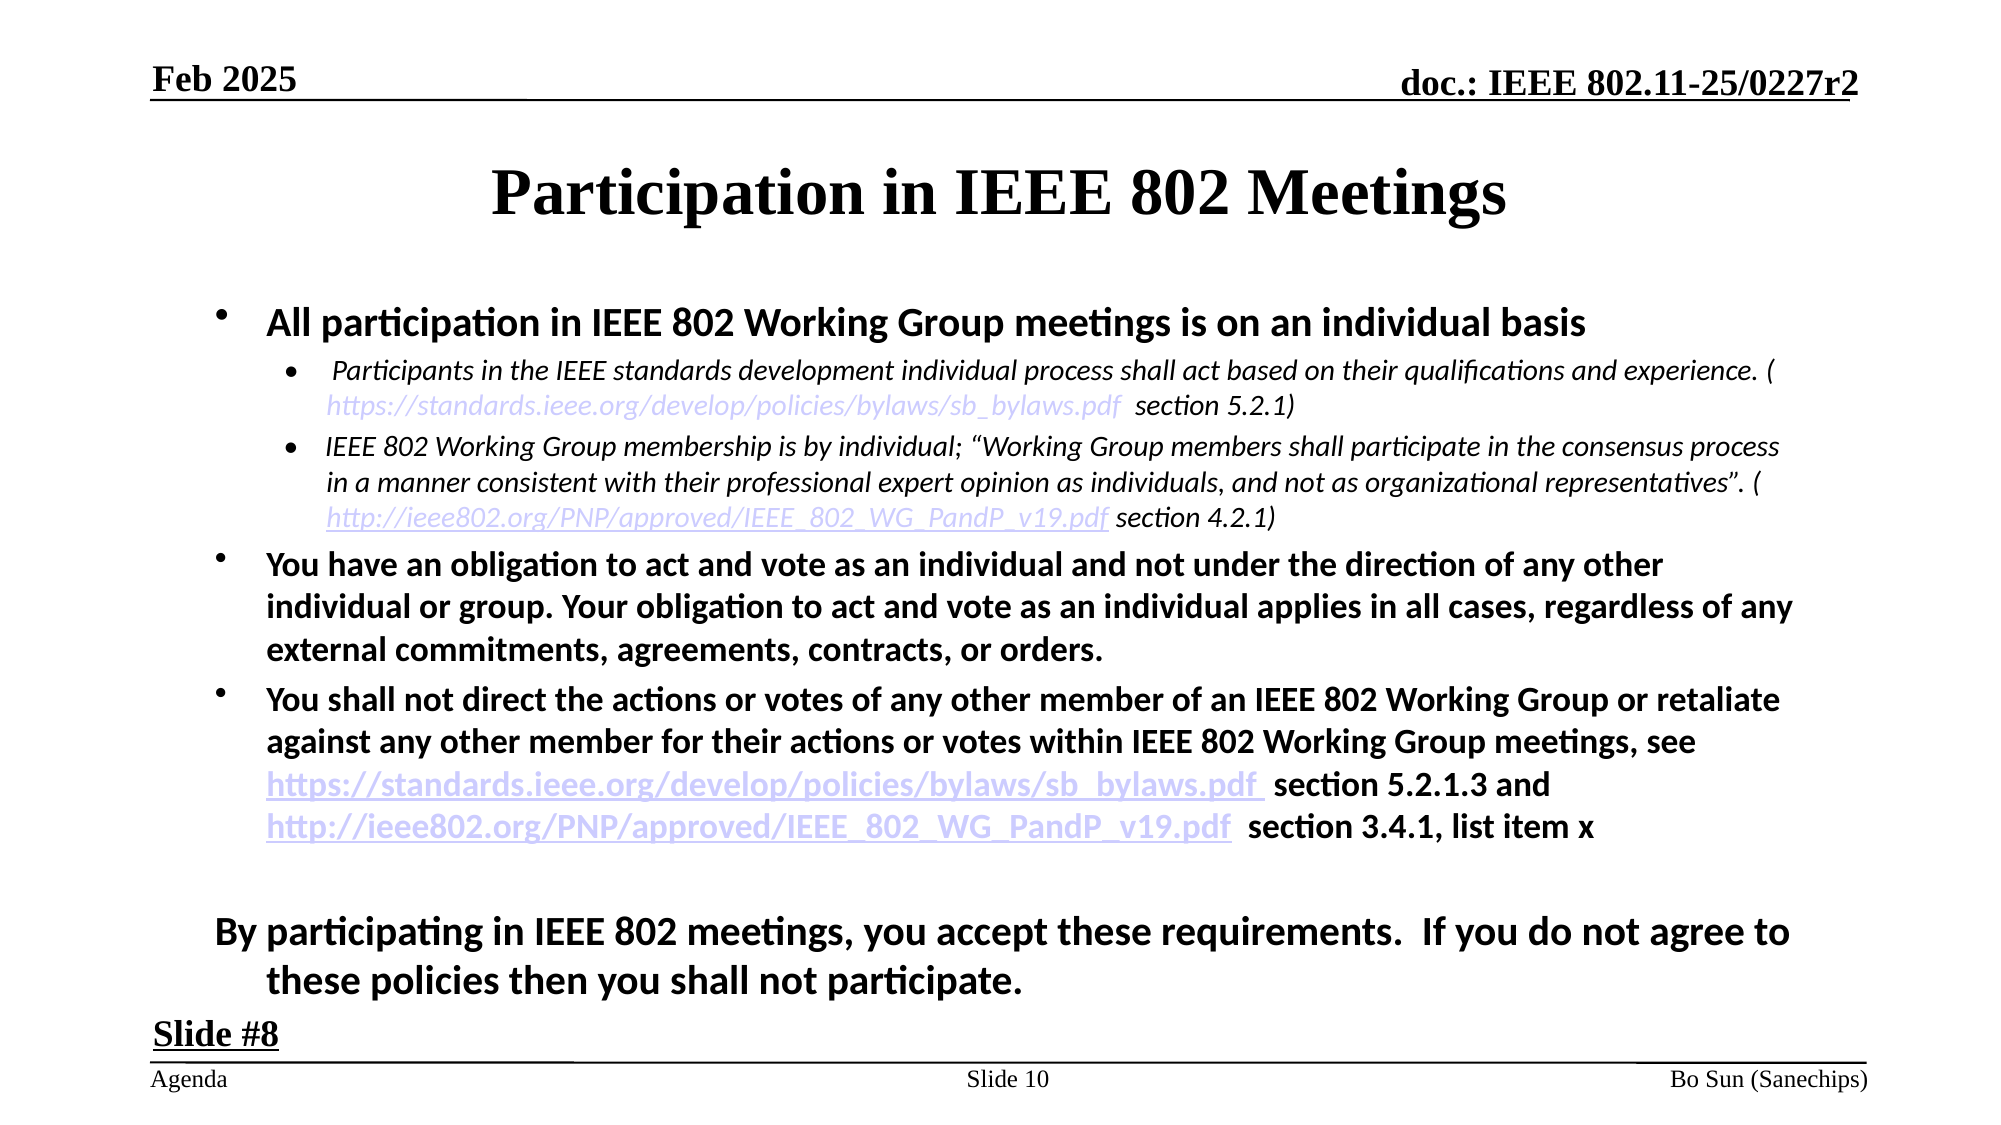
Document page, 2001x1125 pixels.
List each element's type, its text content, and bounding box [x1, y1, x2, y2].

text_box Participation in IEEE 802 Meetings [362, 100, 1638, 276]
slide_number Slide 10 [949, 1061, 1067, 1123]
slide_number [152, 54, 563, 100]
text_box Slide #8 [138, 1001, 295, 1062]
text_box All participation in IEEE 802 Working Group meetings is on an individual basis • Participants in the IEEE standards development individual process shall act based on their qualifications and experience. (https://standards.ieee.org/develop/policies/bylaws/sb_bylaws.pdf section 5.2.1) • IEEE 802 Working Group membership is by individual; “Working Group members shall participate in the consensus process in a manner consistent with their professional expert opinion as individuals, and not as organizational representatives”. (http://ieee802.org/PNP/approved/IEEE_802_WG_PandP_v19.pdf section 4.2.1) You have an obligation to act and vote as an individual and not under the direction of any other individual or group. Your obligation to act and vote as an individual applies in all cases, regardless of any external commitments, agreements, contracts, or orders. You shall not direct the actions or votes of any other member of an IEEE 802 Working Group or retaliate against any other member for their actions or votes within IEEE 802 Working Group meetings, see https://standards.ieee.org/develop/policies/bylaws/sb_bylaws.pdf section 5.2.1.3 and http://ieee802.org/PNP/approved/IEEE_802_WG_PandP_v19.pdf section 3.4.1, list item x By participating in IEEE 802 meetings, you accept these requirements. If you do not agree to these policies then you shall not participate. [200, 287, 1813, 1025]
footer Bo Sun (Sanechips) [1171, 1061, 1869, 1093]
